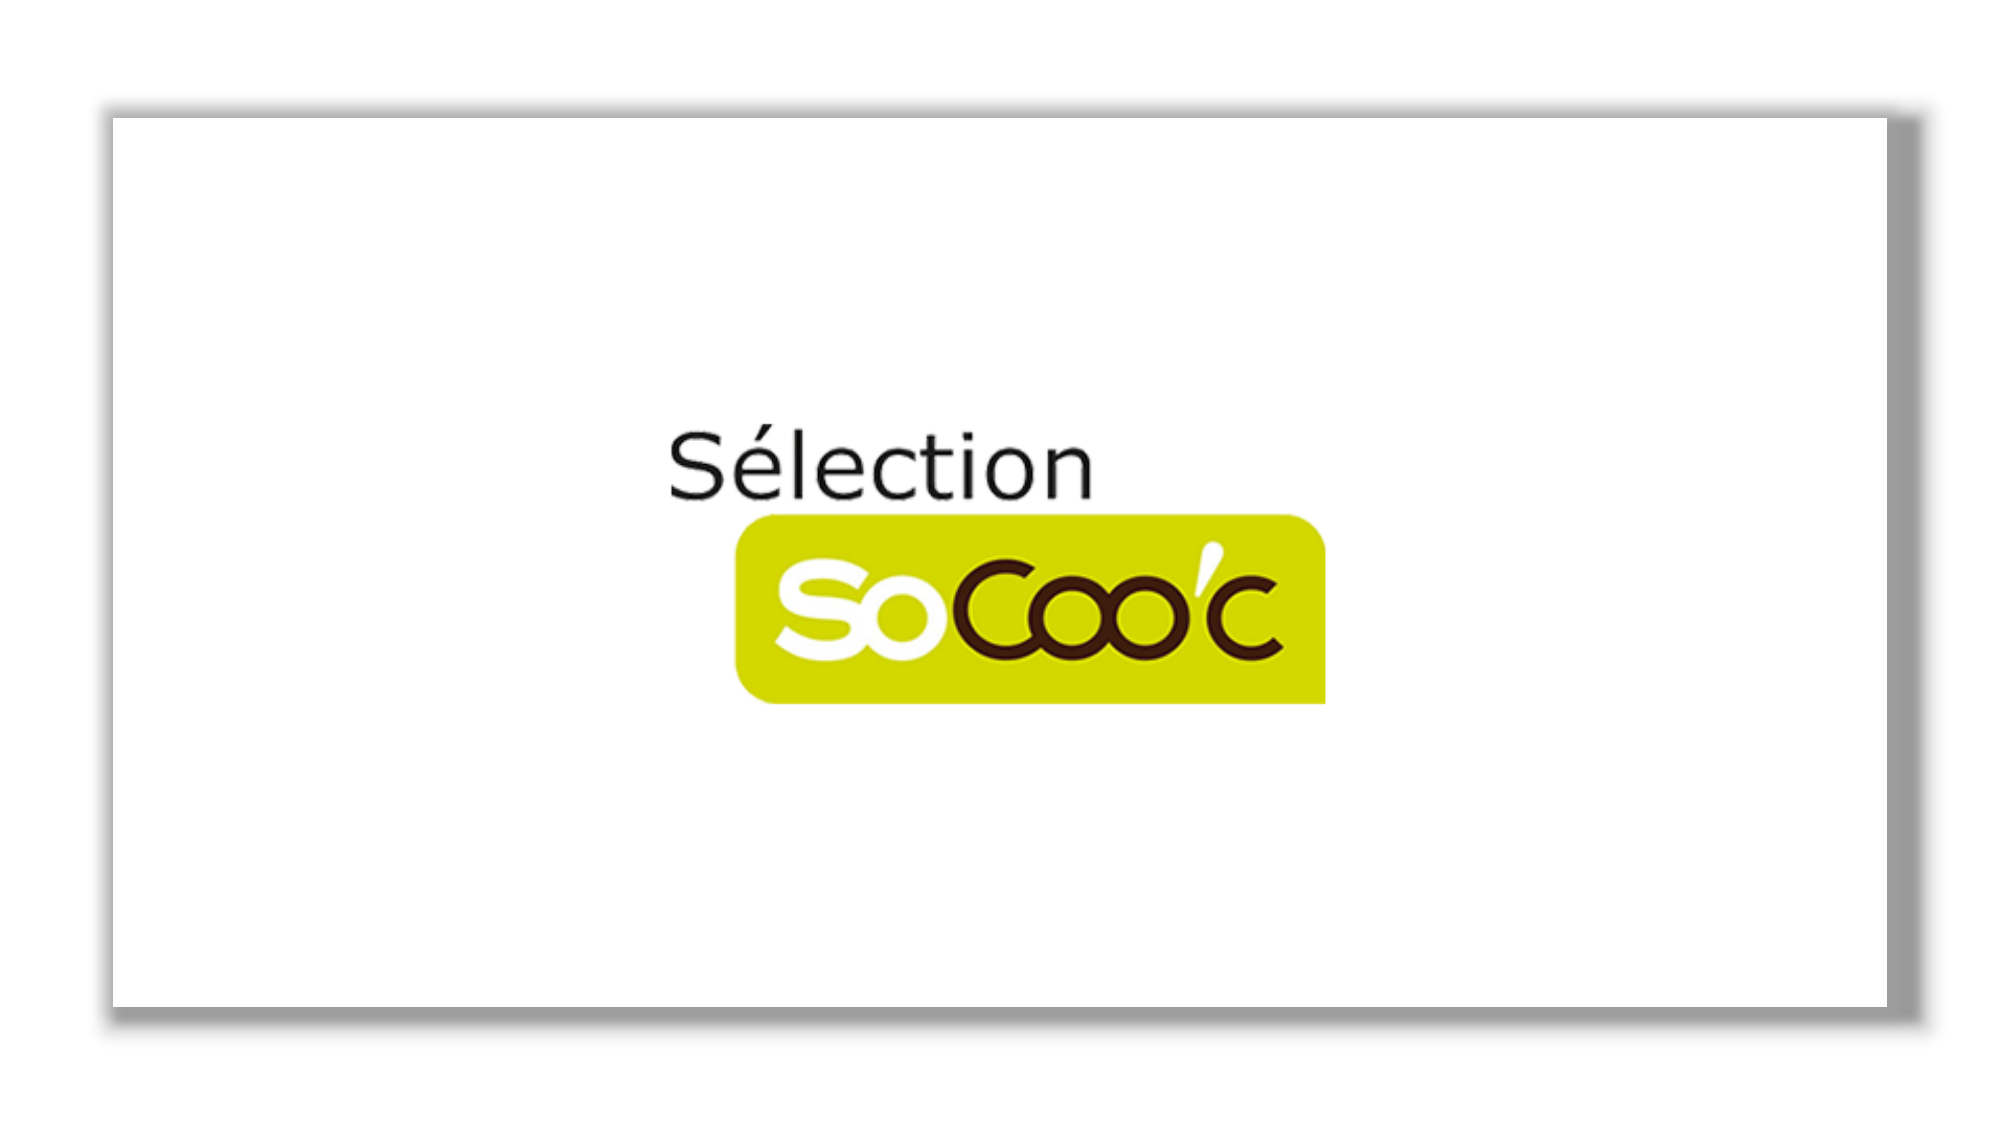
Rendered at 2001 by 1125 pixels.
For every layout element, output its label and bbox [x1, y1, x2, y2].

picture [477, 353, 1523, 772]
text_box [113, 118, 1887, 1007]
